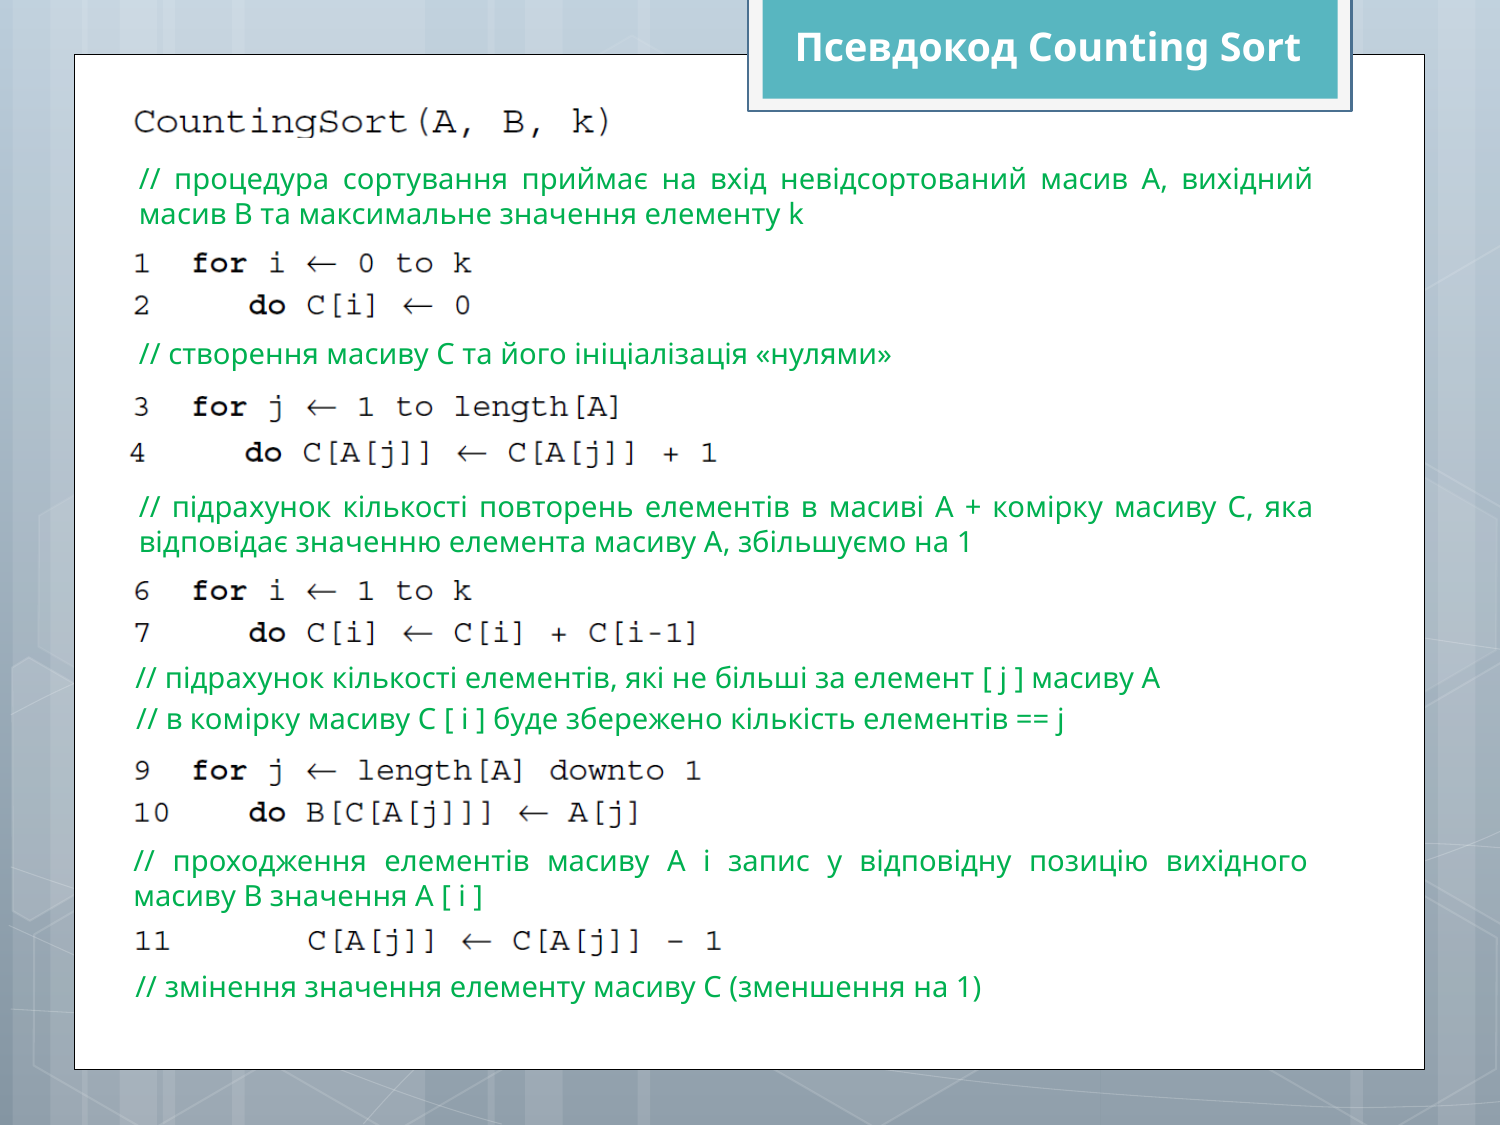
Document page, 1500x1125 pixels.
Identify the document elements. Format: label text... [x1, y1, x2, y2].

text_box // створення масиву С та його ініціалізація «нулями» [123, 327, 1329, 378]
text_box // підрахунок кількості повторень елементів в масиві А + комірку масиву С, яка відповідає значенню елемента масиву А, збільшуємо на 1 [123, 480, 1329, 566]
picture [123, 105, 715, 138]
text_box // проходження елементів масиву А і запис у відповідну позицію вихідного масиву В значення А [ i ] [118, 841, 1324, 920]
text_box // змінення значення елементу масиву С (зменшення на 1) [120, 960, 1326, 1011]
text_box Псевдокод Counting Sort [779, 15, 1317, 78]
picture [123, 389, 1387, 425]
picture [123, 568, 1387, 652]
text_box // підрахунок кількості елементів, які не більші за елемент [ j ] масиву А [120, 658, 1326, 702]
text_box // процедура сортування приймає на вхід невідсортований масив А, вихідний масив В та максимальне значення елементу k [123, 153, 1329, 238]
picture [123, 755, 1387, 839]
picture [123, 247, 1387, 319]
picture [124, 920, 1388, 957]
picture [120, 436, 1384, 473]
text_box // в комірку масиву С [ i ] буде збережено кількість елементів == j [121, 693, 1327, 743]
